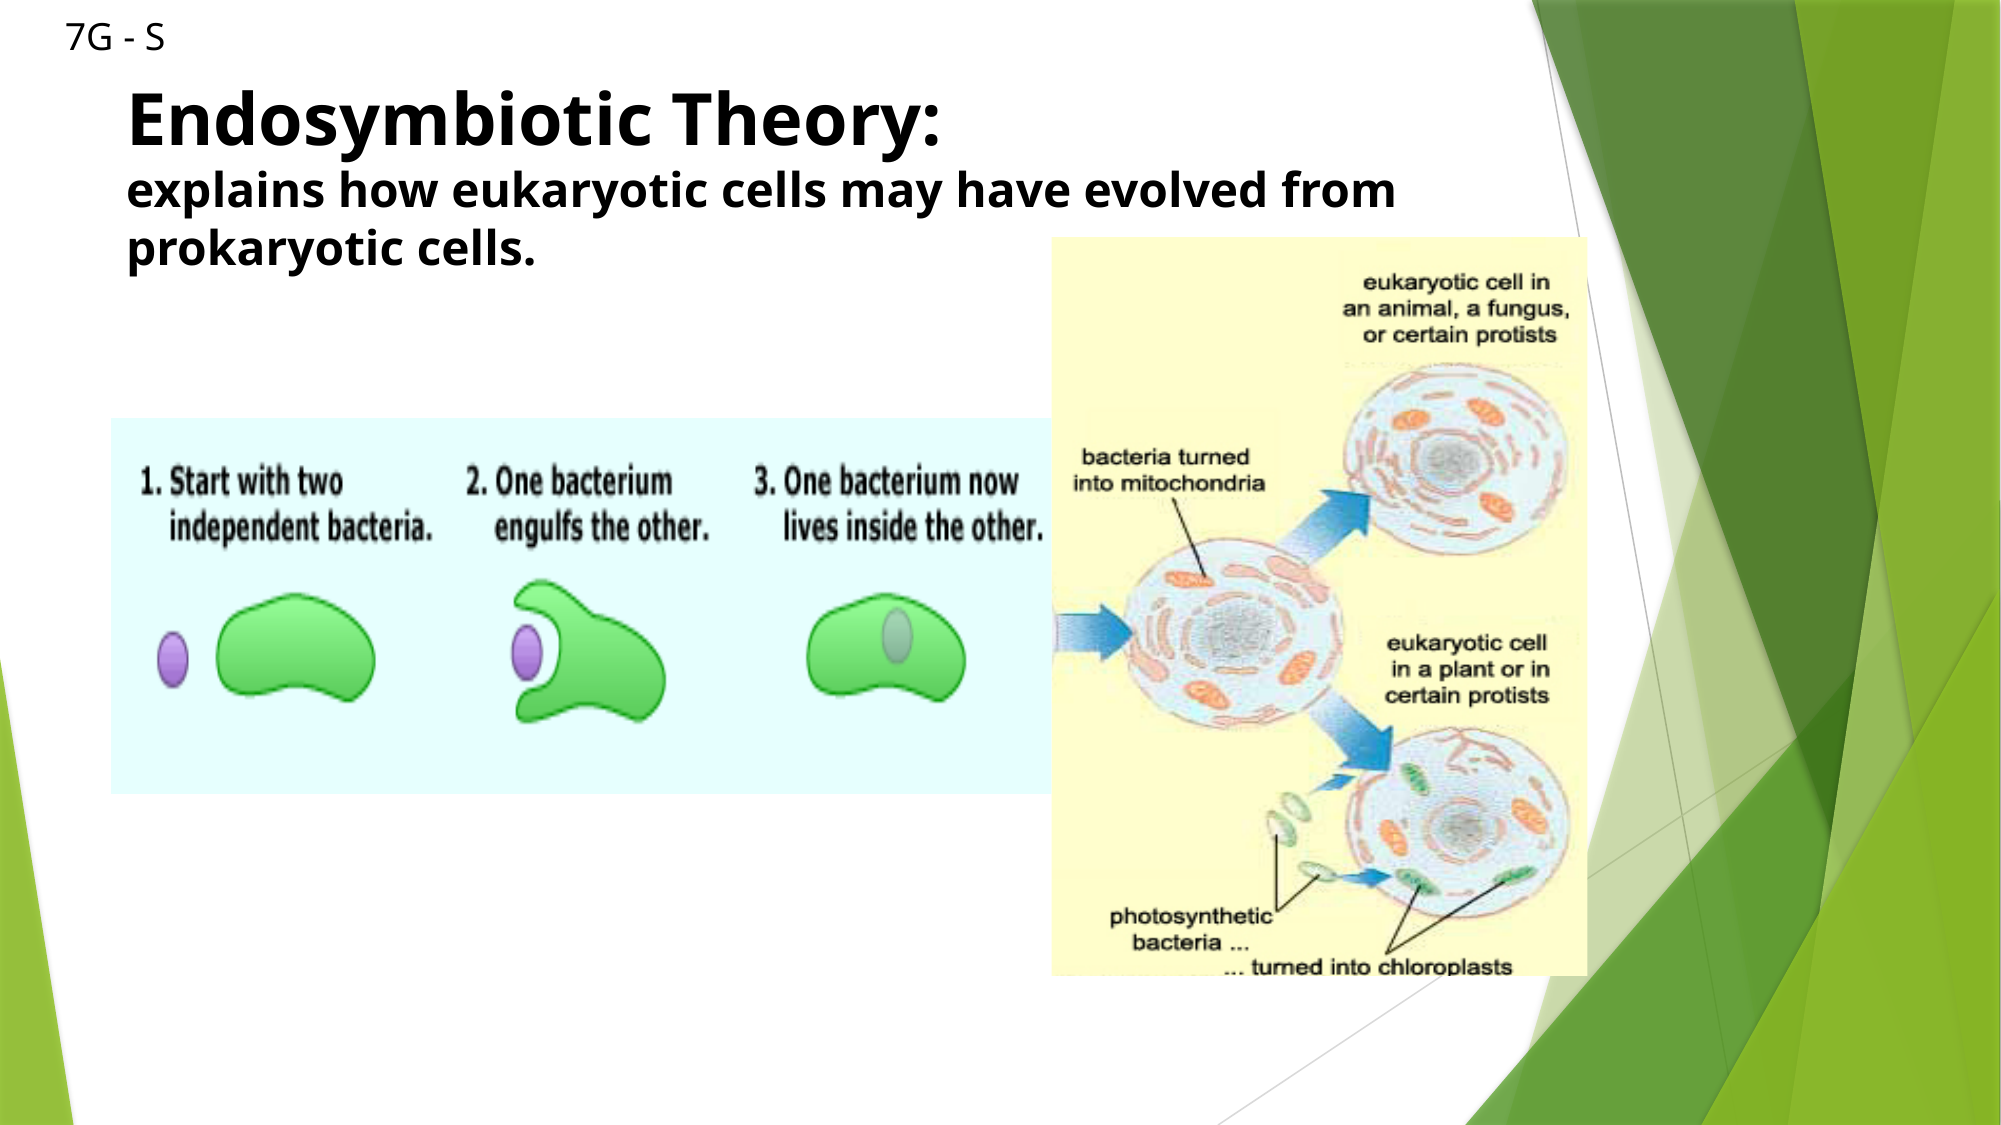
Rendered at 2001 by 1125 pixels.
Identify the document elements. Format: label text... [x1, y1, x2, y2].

picture [110, 237, 1588, 976]
title Endosymbiotic Theory: explains how eukaryotic cells may have evolved from prokaryotic cells. [111, 65, 1640, 283]
text_box 7G - S [49, 5, 278, 66]
